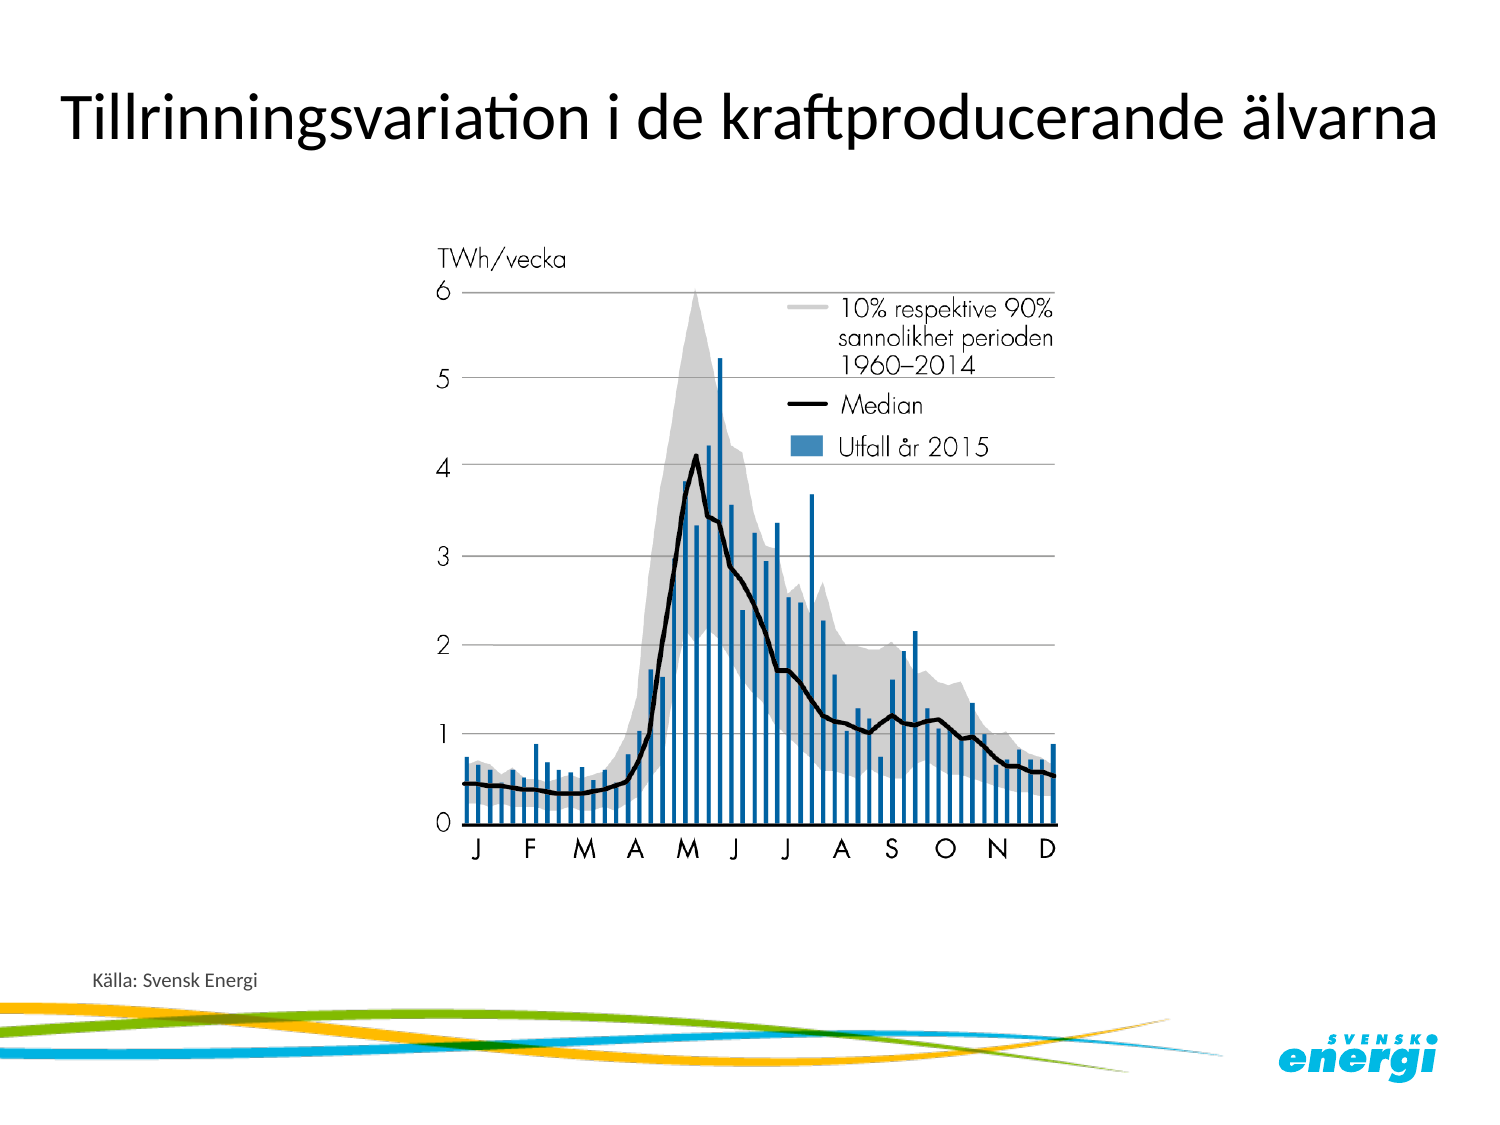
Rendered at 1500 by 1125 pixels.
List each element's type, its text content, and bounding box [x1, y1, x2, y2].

title Tillrinningsvariation i de kraftproducerande älvarna [0, 30, 1500, 161]
picture [416, 227, 1072, 885]
picture [0, 990, 1233, 1125]
list Källa: Svensk Energi [77, 962, 922, 993]
